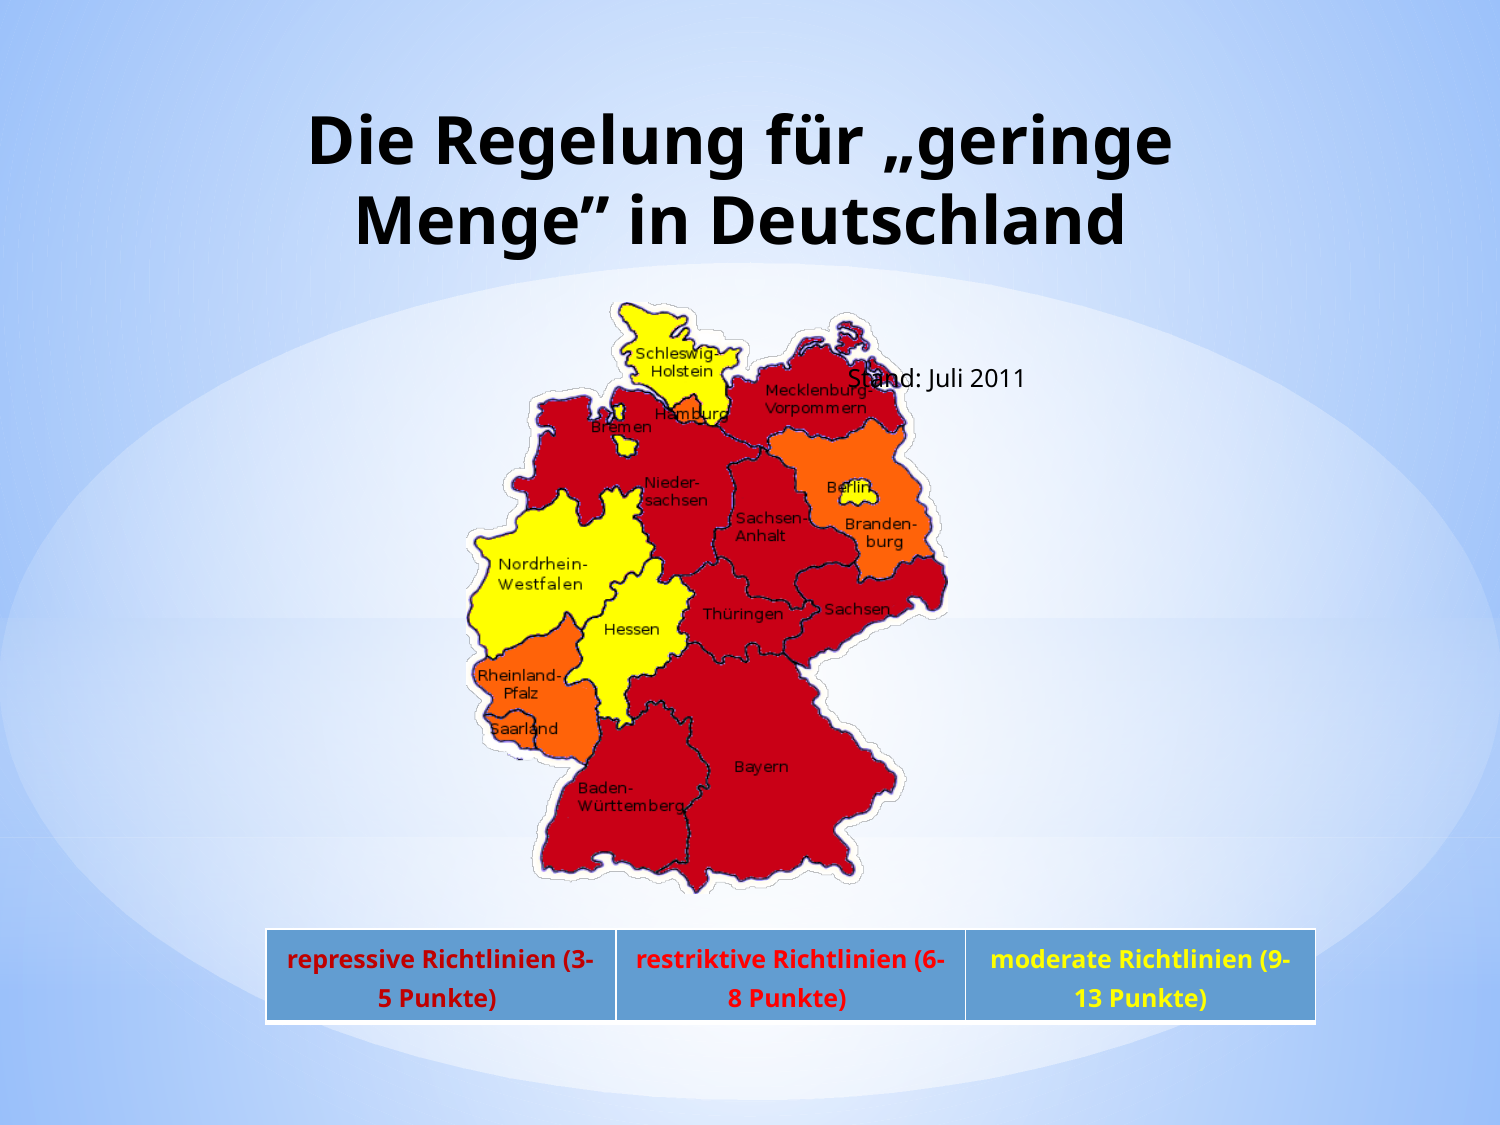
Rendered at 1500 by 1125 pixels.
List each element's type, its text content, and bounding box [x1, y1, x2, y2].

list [466, 302, 948, 894]
table_header restriktive Richtlinien (6-8 Punkte) [617, 930, 965, 1020]
table_header moderate Richtlinien (9-13 Punkte) [966, 930, 1315, 1020]
table_header repressive Richtlinien (3-5 Punkte) [267, 930, 615, 1020]
text_box Stand: Juli 2011 [953, 355, 1043, 446]
title Die Regelung für „geringe Menge” in Deutschland [206, 90, 1275, 278]
